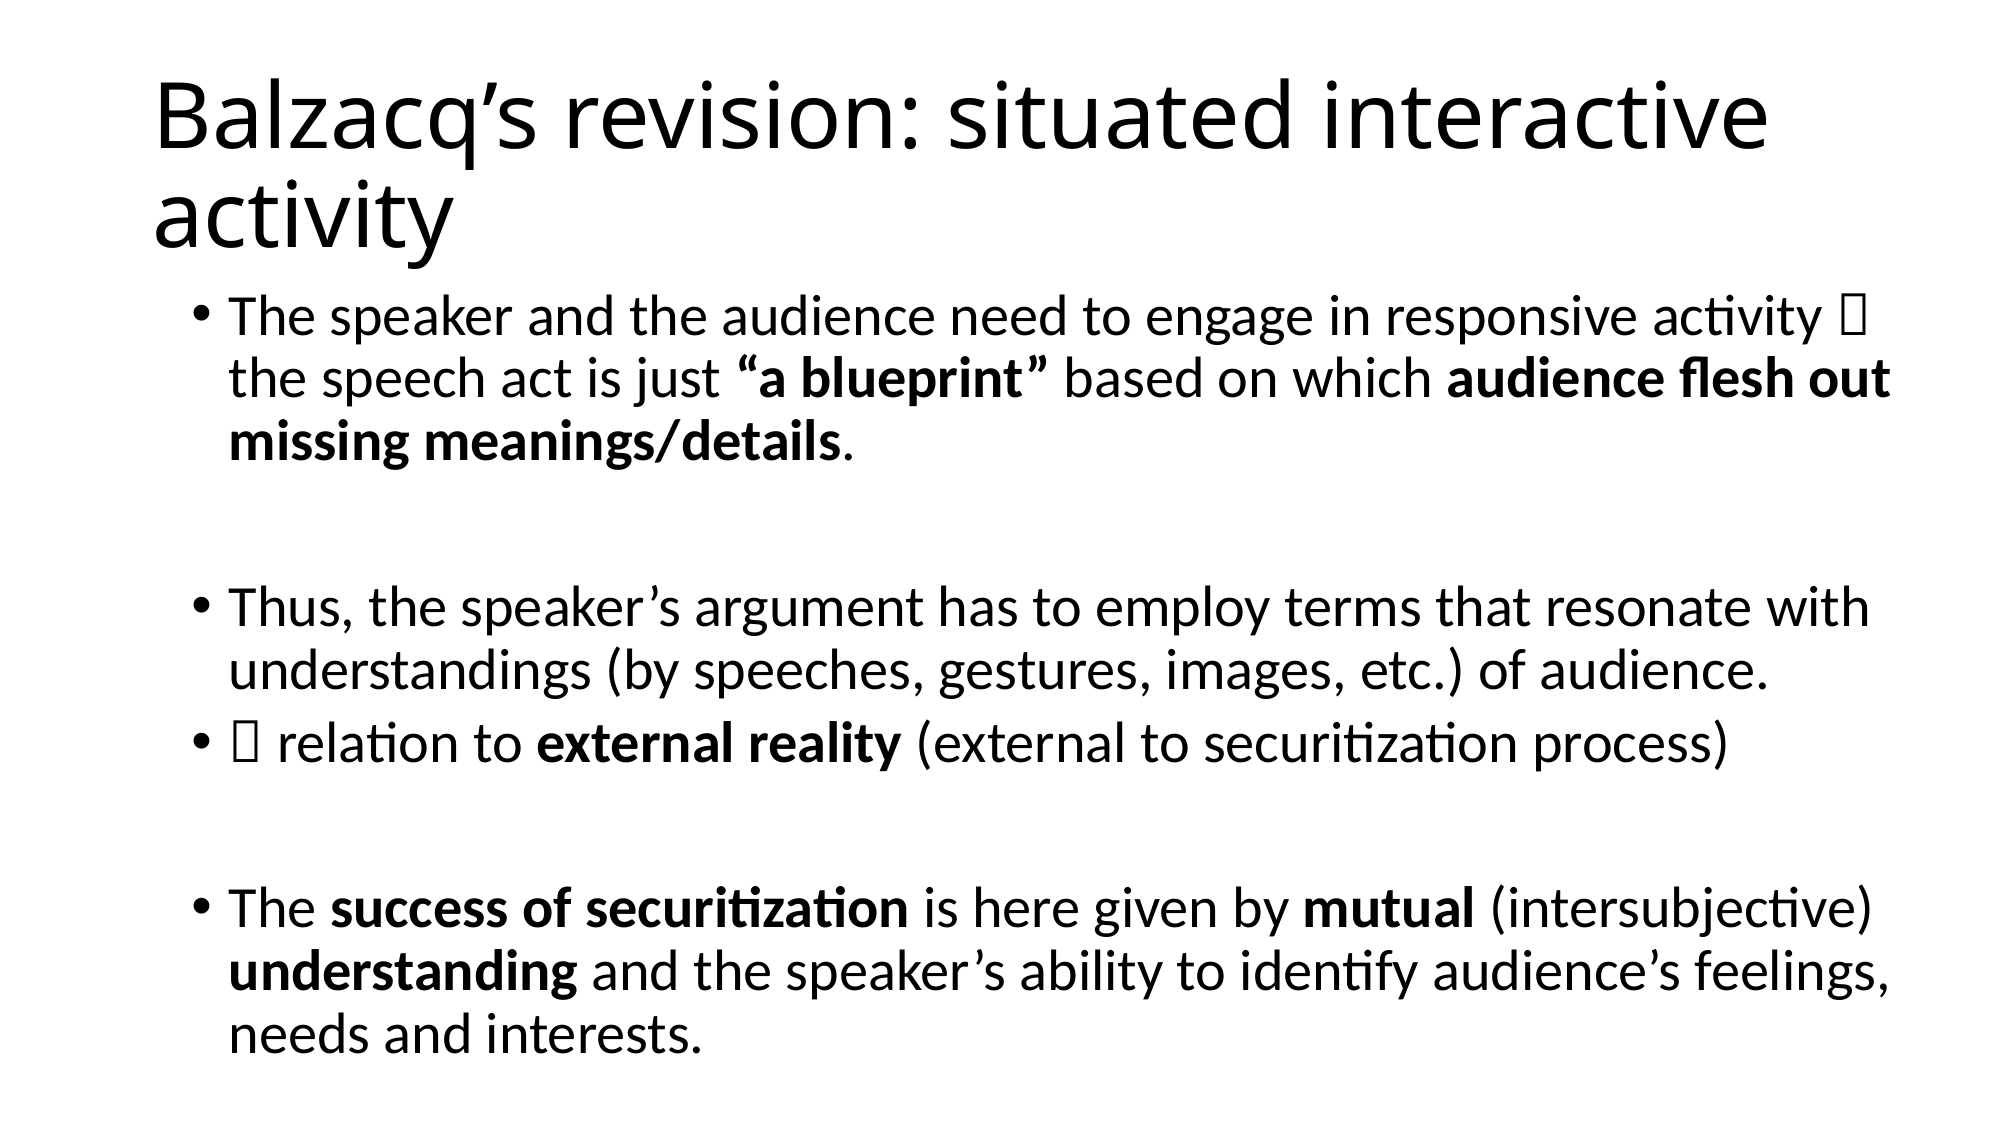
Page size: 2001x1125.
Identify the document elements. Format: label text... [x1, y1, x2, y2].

title Balzacq’s revision: situated interactive activity [137, 59, 1863, 277]
list The speaker and the audience need to engage in responsive activity  the speech act is just “a blueprint” based on which audience flesh out missing meanings/details. Thus, the speaker’s argument has to employ terms that resonate with understandings (by speeches, gestures, images, etc.) of audience.  relation to external reality (external to securitization process) The success of securitization is here given by mutual (intersubjective) understanding and the speaker’s ability to identify audience’s feelings, needs and interests. [101, 277, 1967, 1079]
